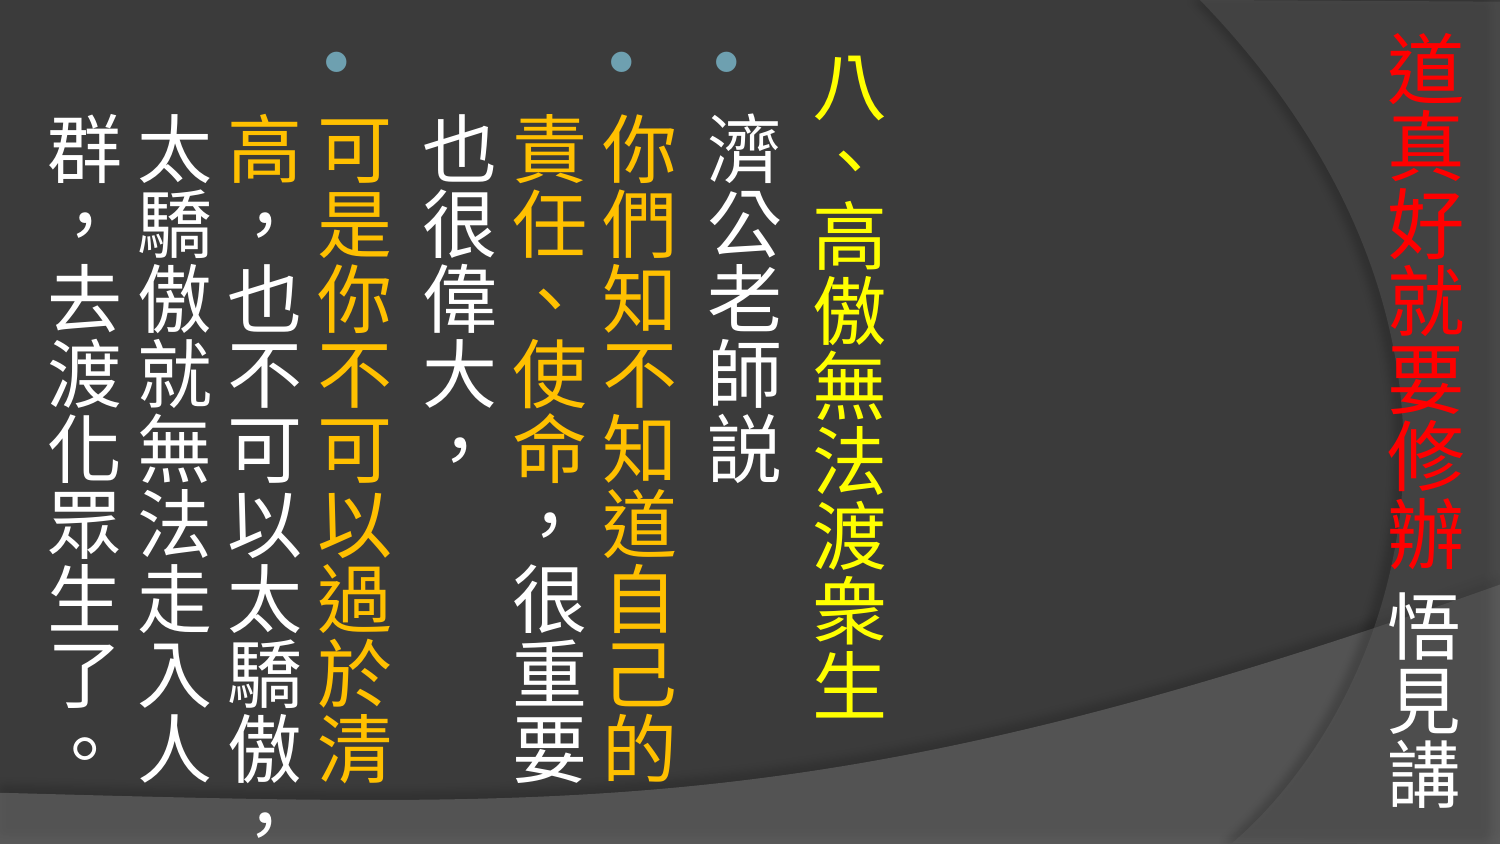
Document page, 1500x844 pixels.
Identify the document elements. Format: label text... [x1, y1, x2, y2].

list 八、高傲無法渡衆生 濟公老師説 你們知不知道自己的責任、使命，很重要也很偉大， 可是你不可以過於清高，也不可以太驕傲，太驕傲就無法走入人群，去渡化眾生了。 [29, 27, 1365, 820]
title 道真好就要修辦 悟見講 [1364, 21, 1483, 820]
